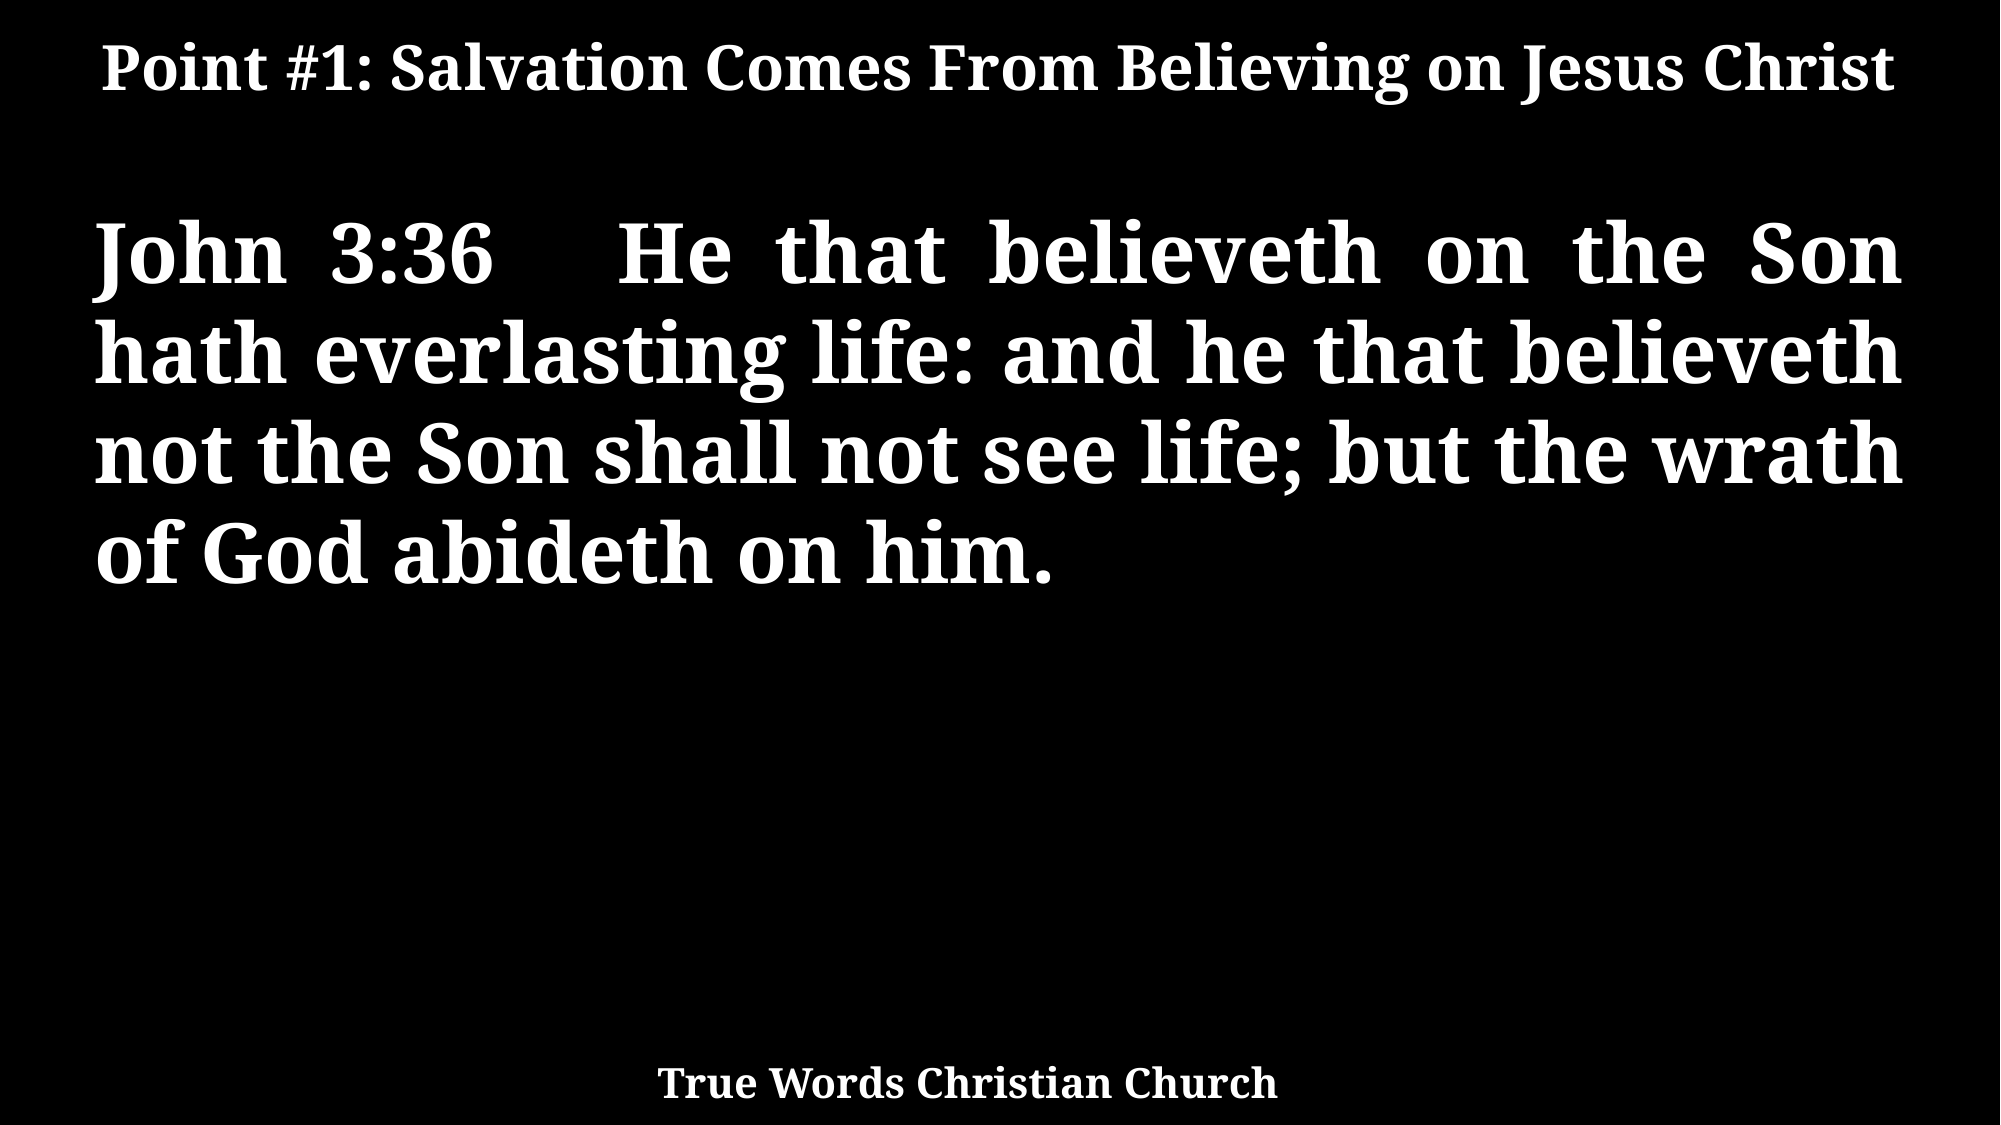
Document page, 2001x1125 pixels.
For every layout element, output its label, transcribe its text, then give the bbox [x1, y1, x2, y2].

text_box True Words Christian Church [642, 1049, 1294, 1114]
text_box Point #1: Salvation Comes From Believing on Jesus Christ [0, 20, 2000, 111]
text_box John 3:36 He that believeth on the Son hath everlasting life: and he that believeth not the Son shall not see life; but the wrath of God abideth on him. [79, 192, 1921, 608]
